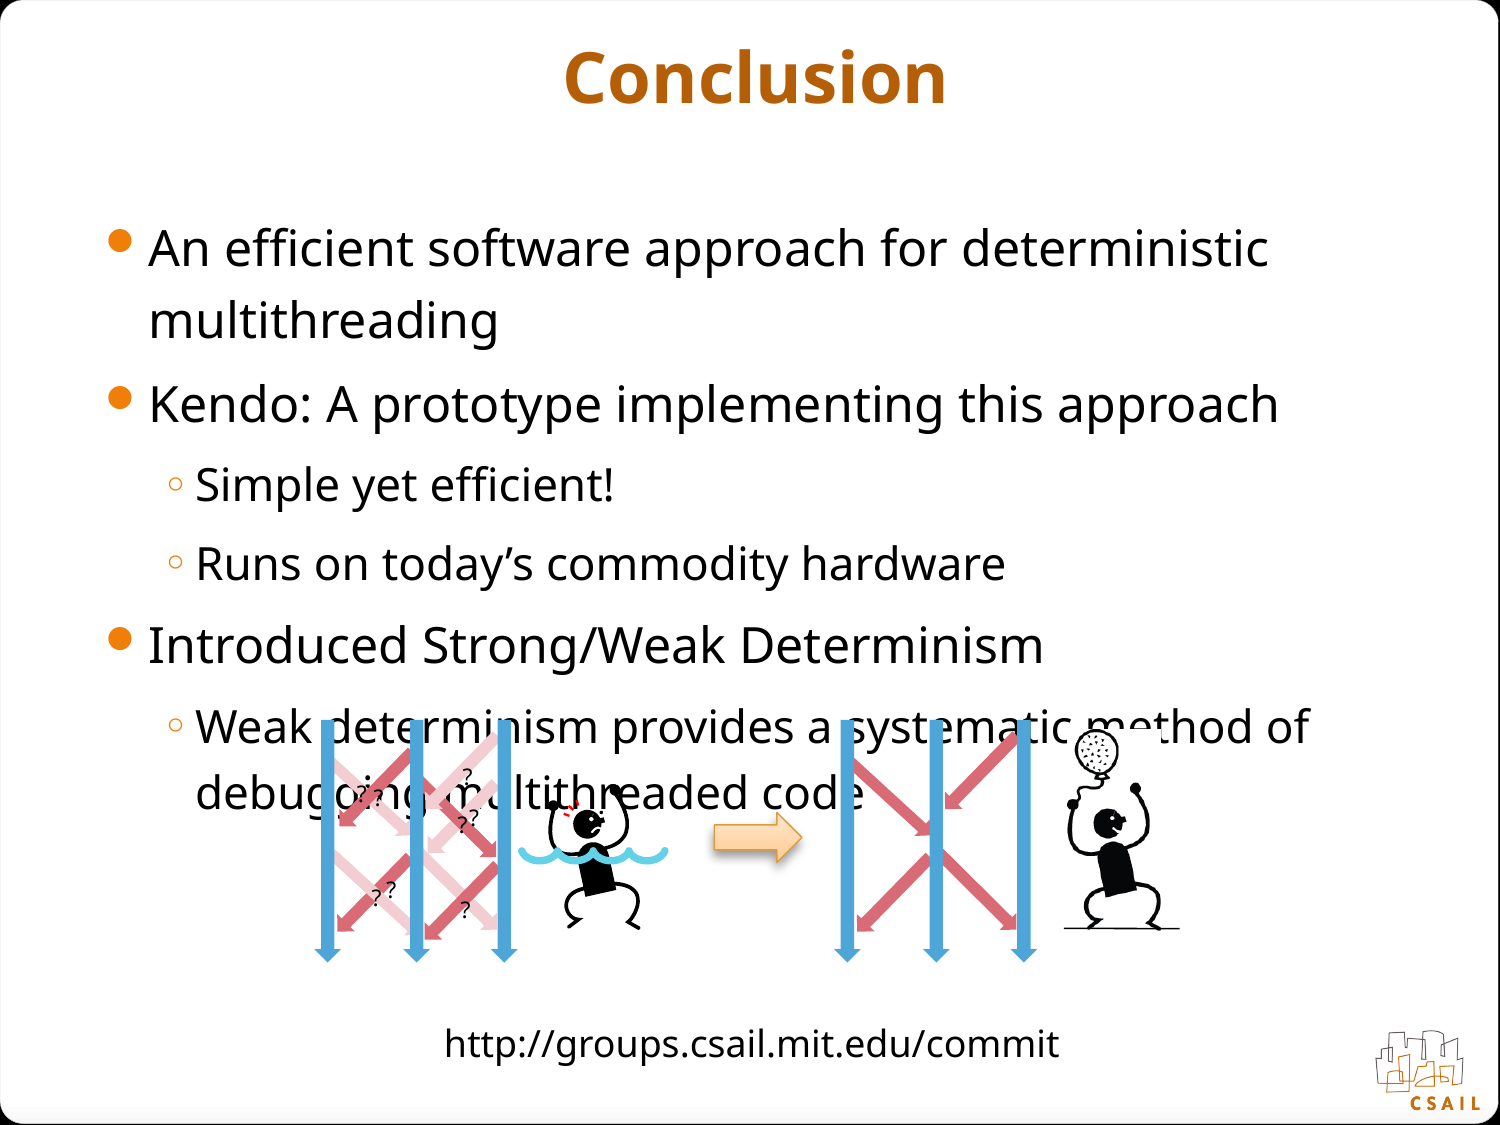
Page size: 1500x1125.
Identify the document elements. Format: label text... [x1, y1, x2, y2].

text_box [312, 719, 1180, 963]
list An efficient software approach for deterministic multithreading Kendo: A prototype implementing this approach Simple yet efficient! Runs on today’s commodity hardware Introduced Strong/Weak Determinism Weak determinism provides a systematic method of debugging multithreaded code [75, 189, 1450, 1048]
picture [1362, 1020, 1498, 1113]
title Conclusion [37, 24, 1475, 150]
text_box http://groups.csail.mit.edu/commit [429, 1012, 1076, 1073]
